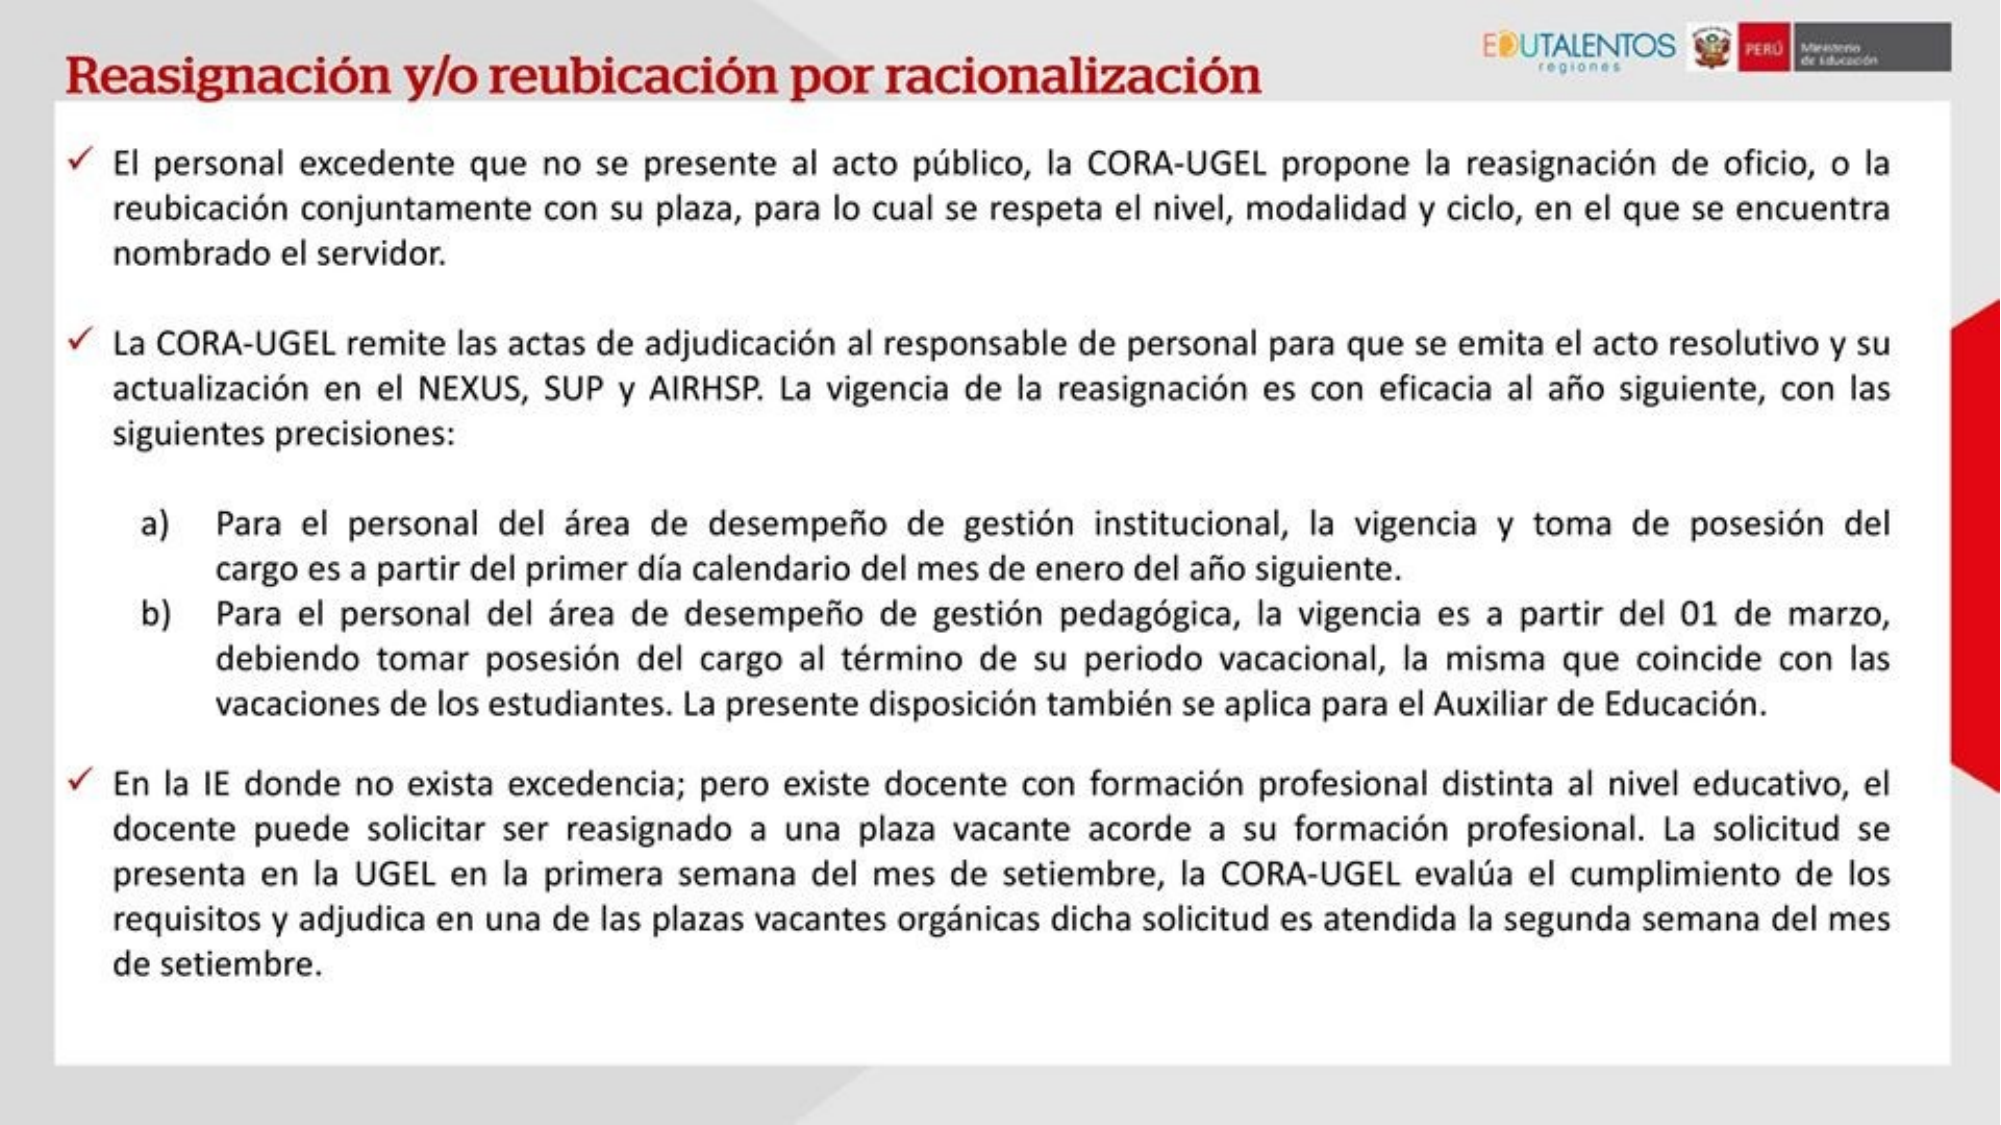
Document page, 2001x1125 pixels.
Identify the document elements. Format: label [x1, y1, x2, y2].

text_box [0, 0, 2000, 1125]
